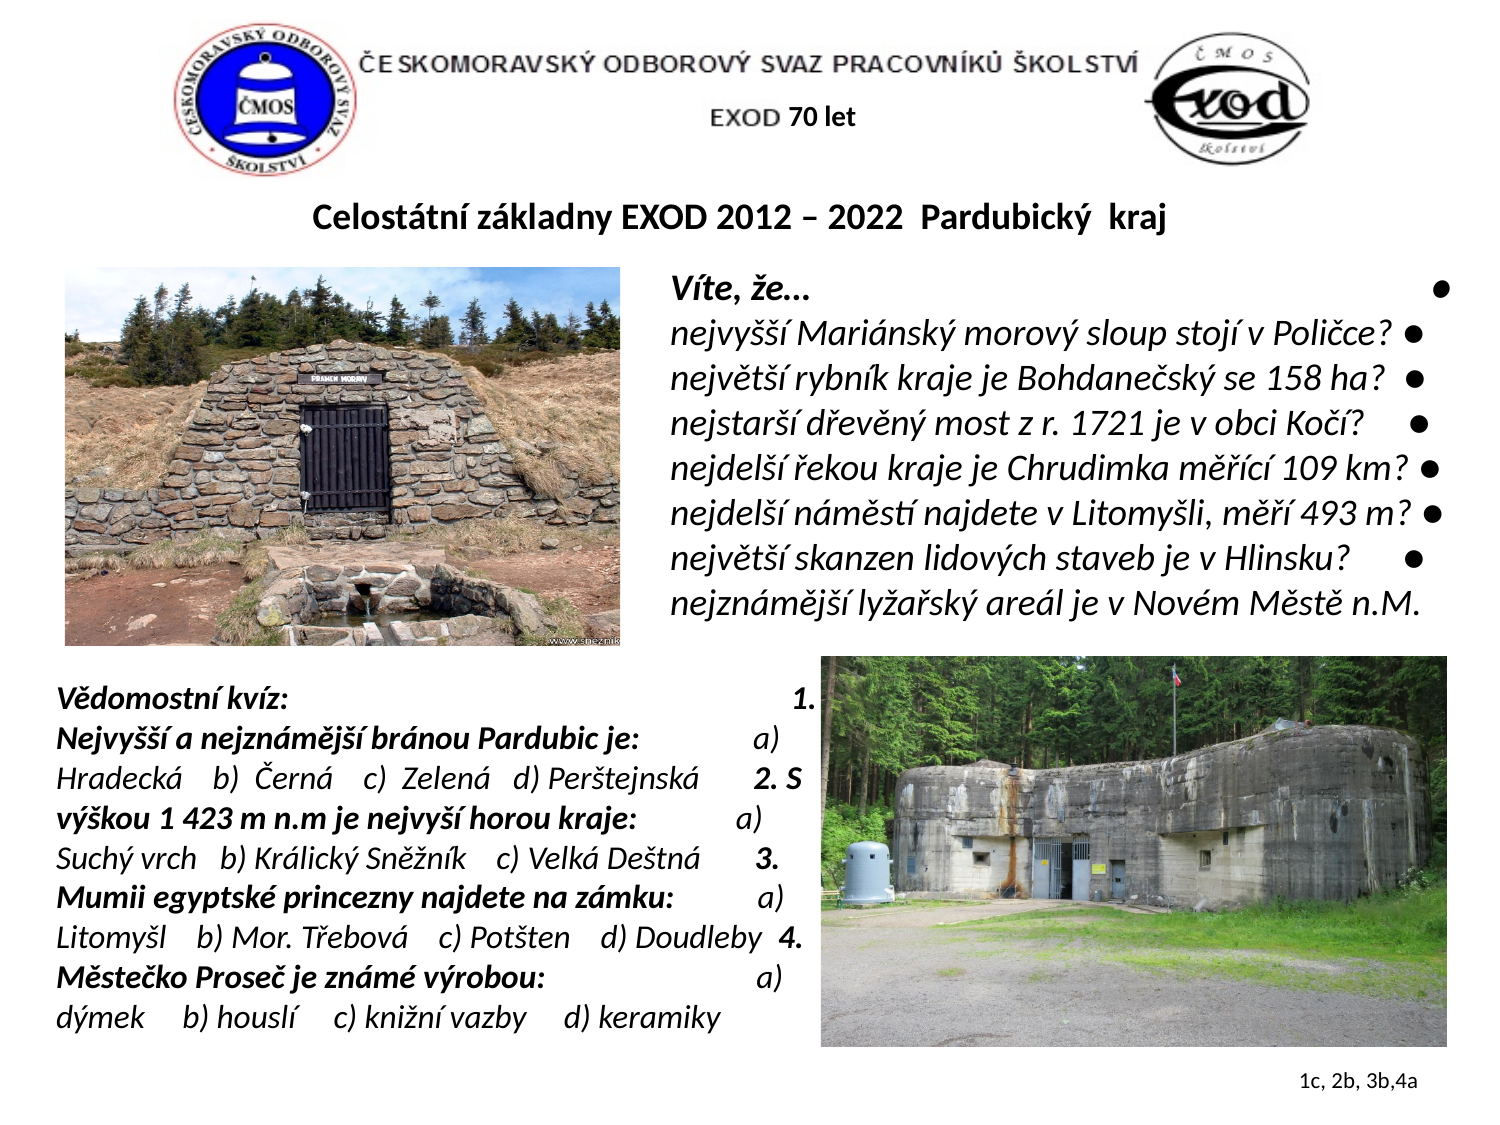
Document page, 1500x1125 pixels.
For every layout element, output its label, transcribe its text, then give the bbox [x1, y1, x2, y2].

text_box Celostátní základny EXOD 2012 – 2022 Pardubický kraj [289, 193, 1211, 245]
text_box 1c, 2b, 3b,4a [1163, 1058, 1436, 1101]
text_box Vědomostní kvíz: 1. Nejvyšší a nejznámější bránou Pardubic je: a) Hradecká b) Černá c) Zelená d) Perštejnská 2. S výškou 1 423 m n.m je nejvyší horou kraje: a) Suchý vrch b) Králický Sněžník c) Velká Deštná 3. Mumii egyptské princezny najdete na zámku: a) Litomyšl b) Mor. Třebová c) Potšten d) Doudleby 4. Městečko Proseč je známé výrobou: a) dýmek b) houslí c) knižní vazby d) keramiky [41, 668, 815, 1043]
picture [159, 18, 1341, 185]
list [64, 266, 621, 646]
text_box Víte, že… ● nejvyšší Mariánský morový sloup stojí v Poličce? ● největší rybník kraje je Bohdanečský se 158 ha? ● nejstarší dřevěný most z r. 1721 je v obci Kočí? ● nejdelší řekou kraje je Chrudimka měřící 109 km? ● nejdelší náměstí najdete v Litomyšli, měří 493 m? ● největší skanzen lidových staveb je v Hlinsku? ● nejznámější lyžařský areál je v Novém Městě n.M. [655, 255, 1471, 631]
picture [820, 656, 1448, 1048]
